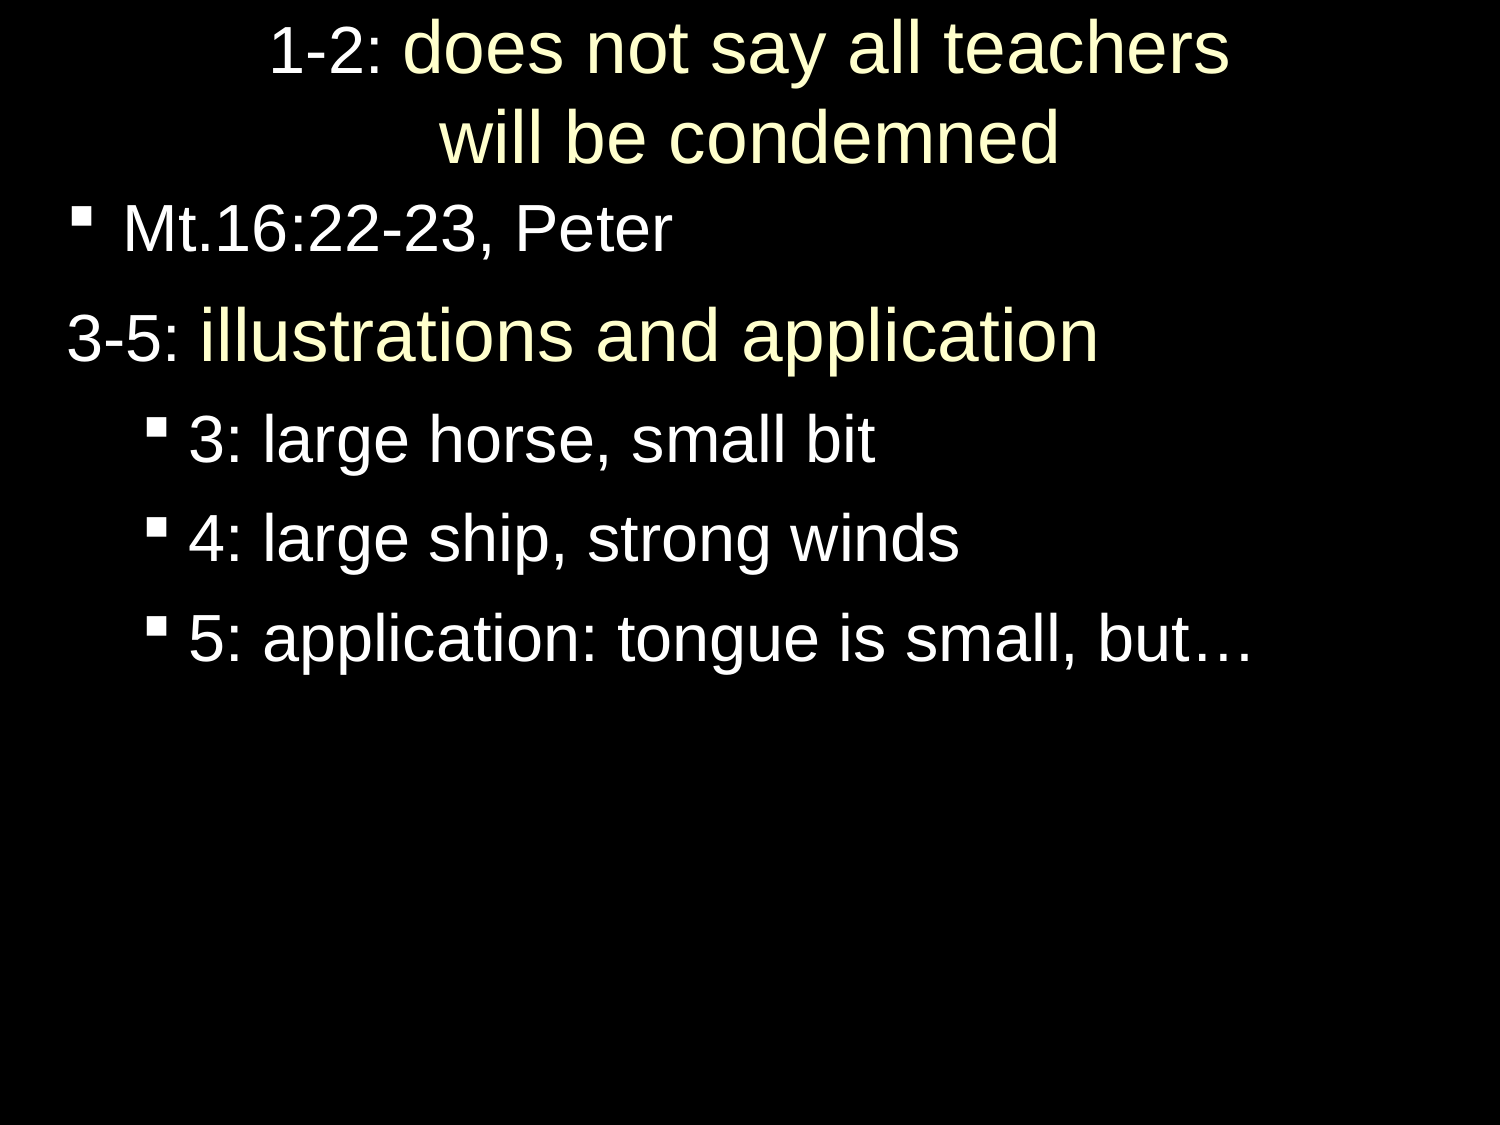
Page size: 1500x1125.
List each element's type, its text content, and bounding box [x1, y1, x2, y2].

title 1-2: does not say all teachers will be condemned [50, 0, 1450, 178]
list Mt.16:22-23, Peter 3-5: illustrations and application 3: large horse, small bit 4: large ship, strong winds 5: application: tongue is small, but… [51, 177, 1451, 1041]
